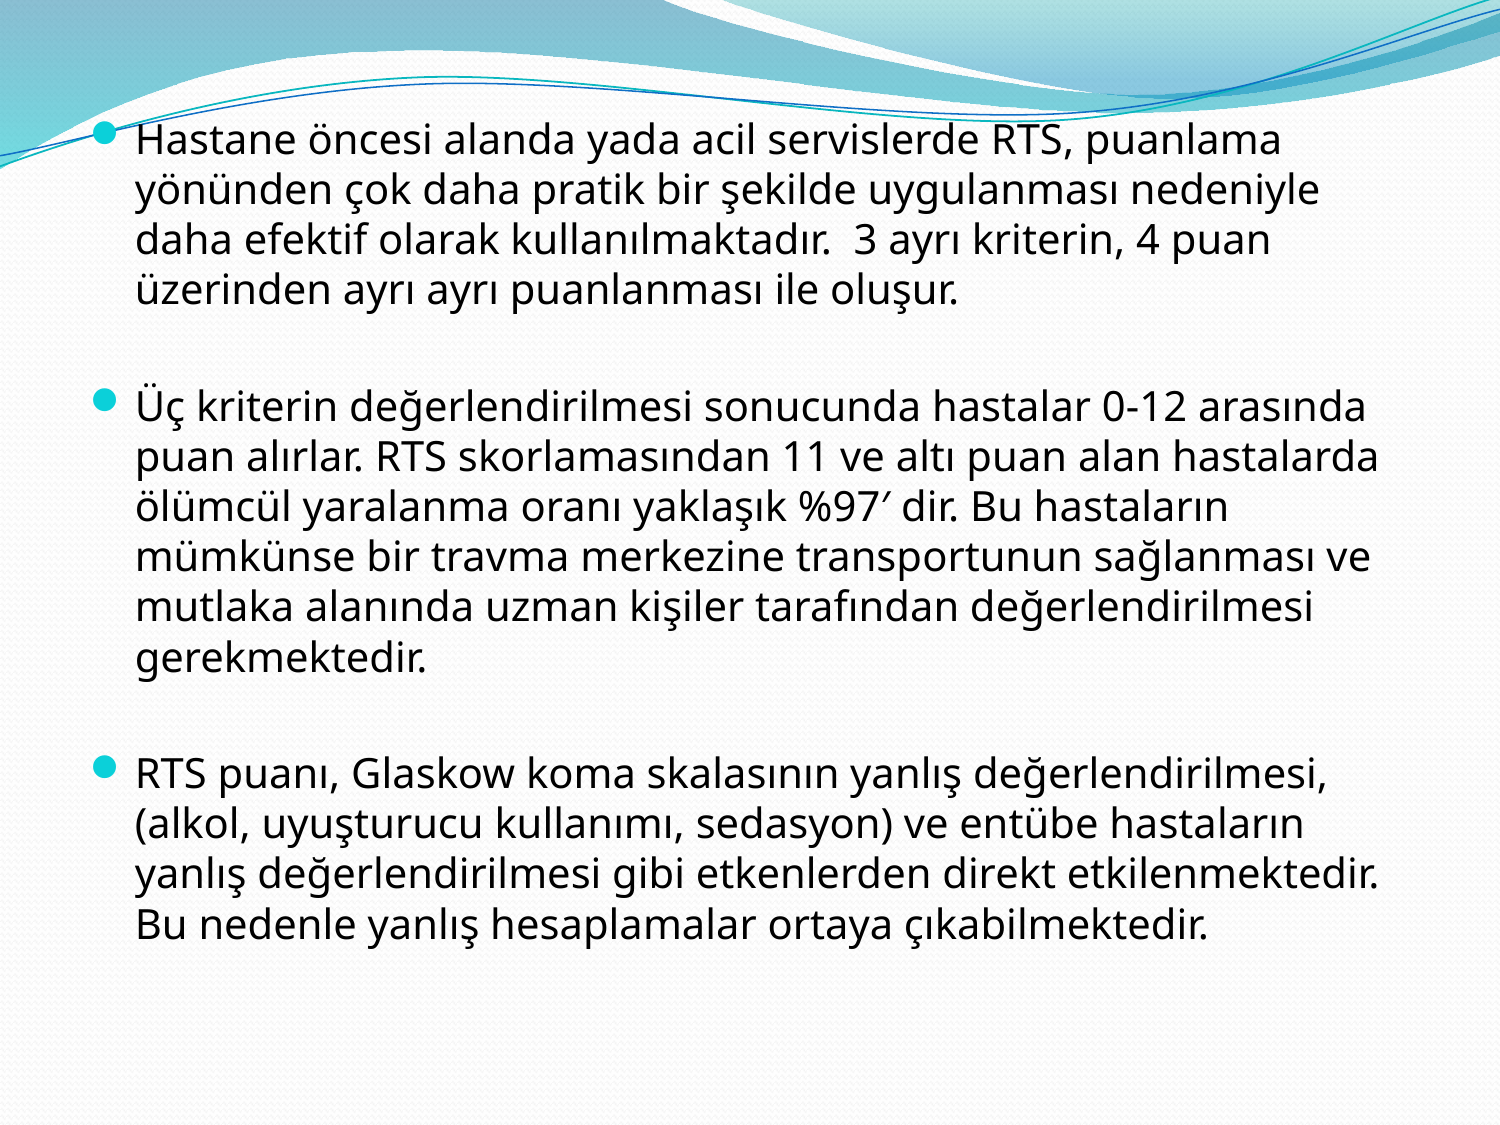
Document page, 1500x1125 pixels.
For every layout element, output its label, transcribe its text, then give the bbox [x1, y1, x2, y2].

list Hastane öncesi alanda yada acil servislerde RTS, puanlama yönünden çok daha pratik bir şekilde uygulanması nedeniyle daha efektif olarak kullanılmaktadır. 3 ayrı kriterin, 4 puan üzerinden ayrı ayrı puanlanması ile oluşur. Üç kriterin değerlendirilmesi sonucunda hastalar 0-12 arasında puan alırlar. RTS skorlamasından 11 ve altı puan alan hastalarda ölümcül yaralanma oranı yaklaşık %97′ dir. Bu hastaların mümkünse bir travma merkezine transportunun sağlanması ve mutlaka alanında uzman kişiler tarafından değerlendirilmesi gerekmektedir. RTS puanı, Glaskow koma skalasının yanlış değerlendirilmesi, (alkol, uyuşturucu kullanımı, sedasyon) ve entübe hastaların yanlış değerlendirilmesi gibi etkenlerden direkt etkilenmektedir. Bu nedenle yanlış hesaplamalar ortaya çıkabilmektedir. [75, 105, 1425, 1038]
